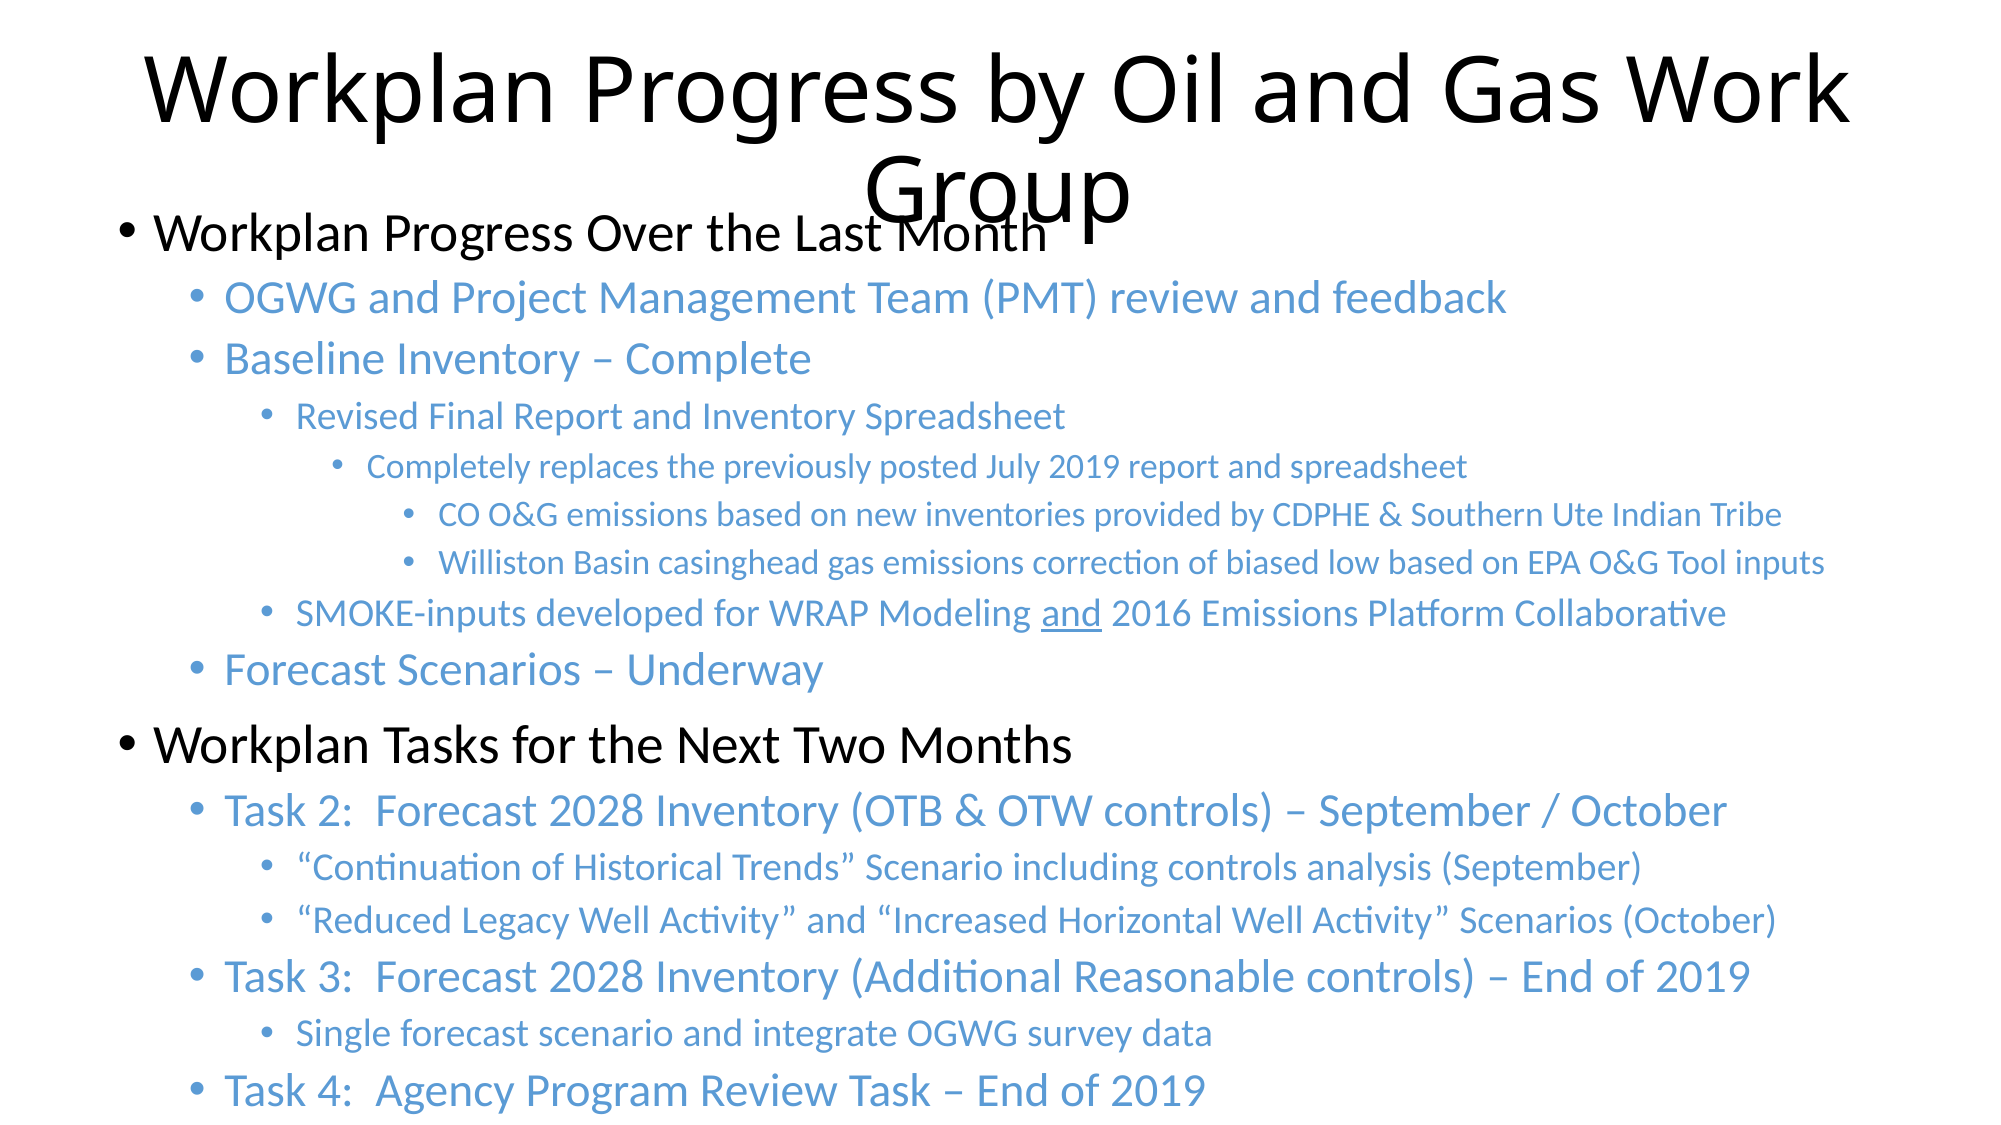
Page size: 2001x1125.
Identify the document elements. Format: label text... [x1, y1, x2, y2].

list Workplan Progress Over the Last Month OGWG and Project Management Team (PMT) review and feedback Baseline Inventory – Complete Revised Final Report and Inventory Spreadsheet Completely replaces the previously posted July 2019 report and spreadsheet CO O&G emissions based on new inventories provided by CDPHE & Southern Ute Indian Tribe Williston Basin casinghead gas emissions correction of biased low based on EPA O&G Tool inputs SMOKE-inputs developed for WRAP Modeling and 2016 Emissions Platform Collaborative Forecast Scenarios – Underway Workplan Tasks for the Next Two Months Task 2: Forecast 2028 Inventory (OTB & OTW controls) – September / October “Continuation of Historical Trends” Scenario including controls analysis (September) “Reduced Legacy Well Activity” and “Increased Horizontal Well Activity” Scenarios (October) Task 3: Forecast 2028 Inventory (Additional Reasonable controls) – End of 2019 Single forecast scenario and integrate OGWG survey data Task 4: Agency Program Review Task – End of 2019 [102, 195, 1959, 1125]
title Workplan Progress by Oil and Gas Work Group [102, 23, 1895, 195]
